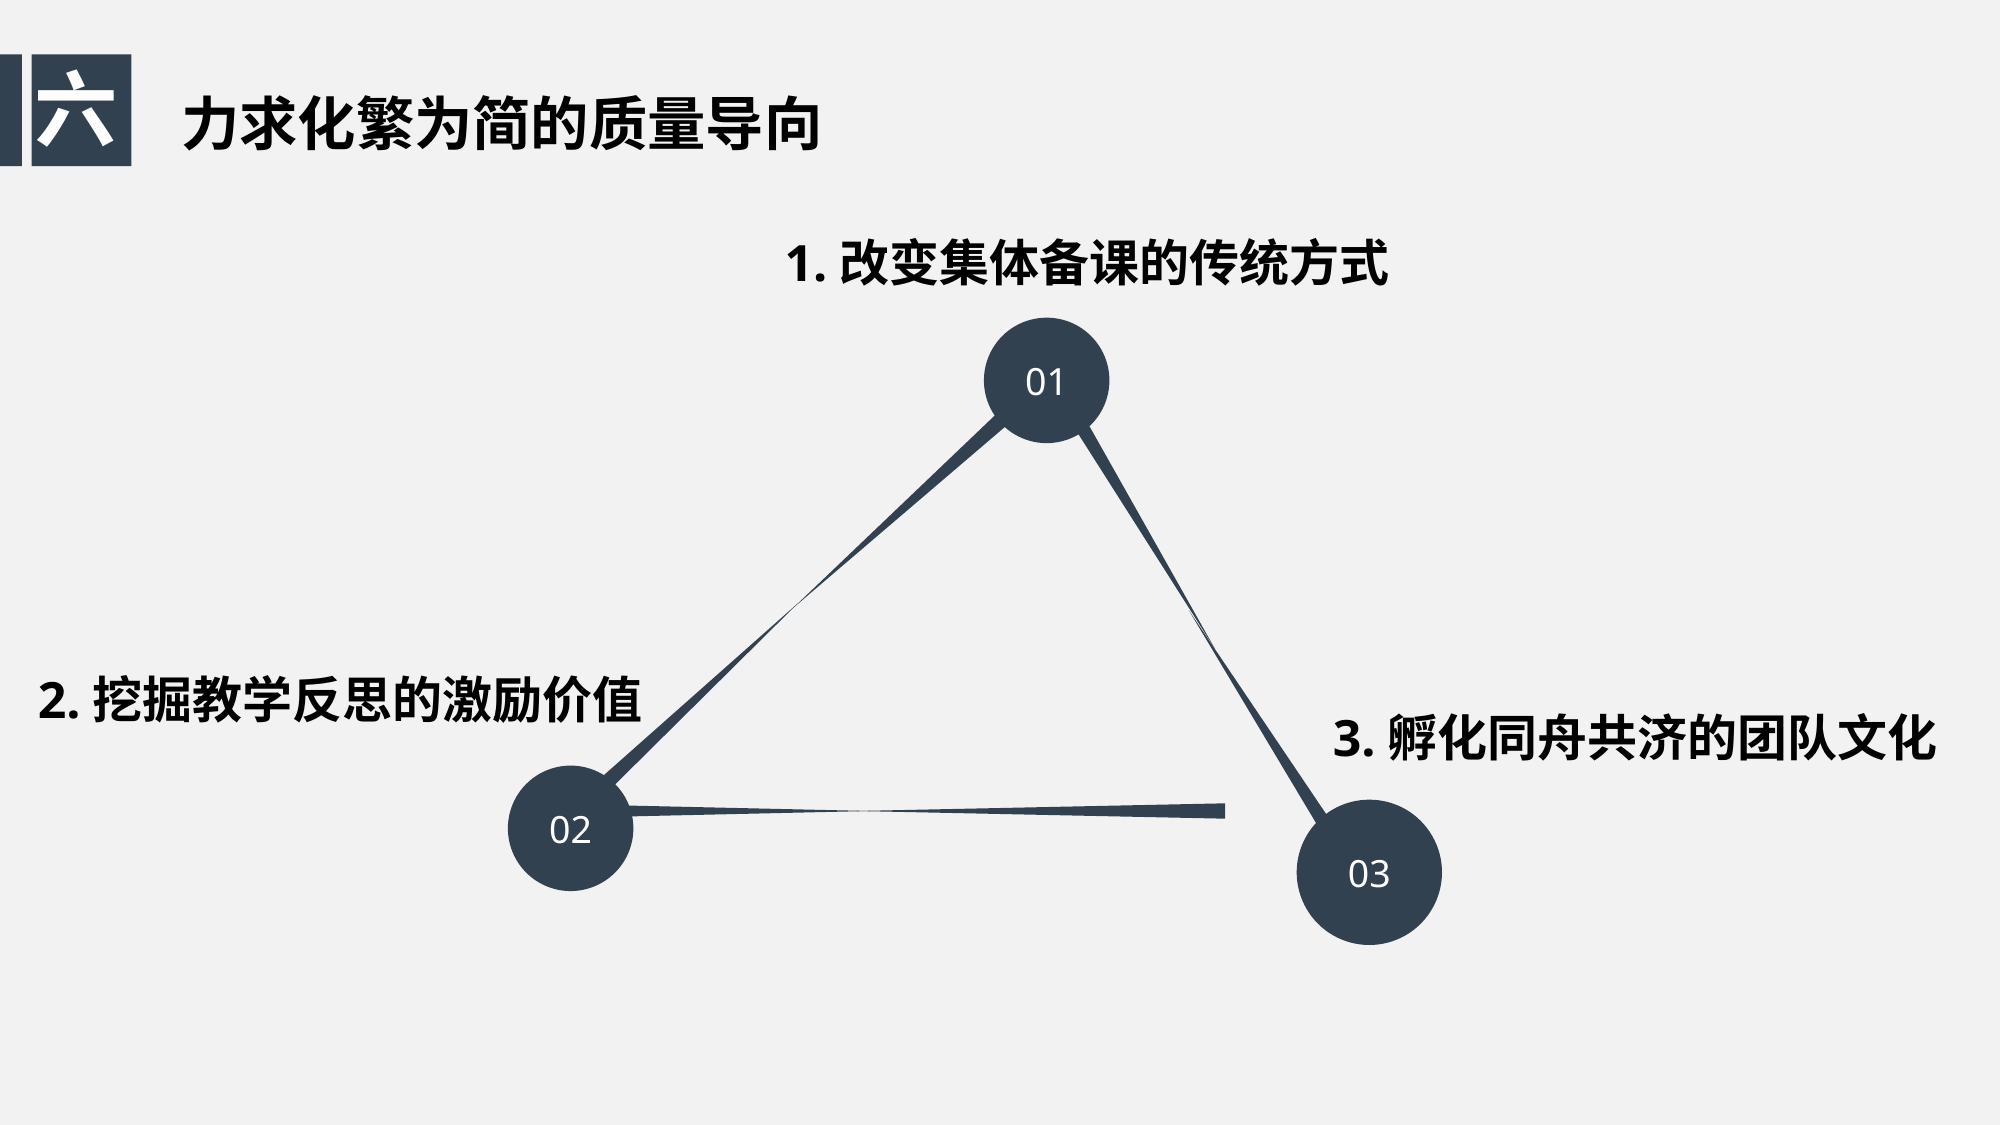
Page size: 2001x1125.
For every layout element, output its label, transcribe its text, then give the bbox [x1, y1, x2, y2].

text_box 力求化繁为简的质量导向 [80, 27, 923, 165]
text_box 02 [506, 764, 635, 893]
text_box [630, 804, 871, 818]
text_box [1188, 609, 1326, 822]
text_box [604, 736, 666, 784]
text_box 2.挖掘教学反思的激励价值 [23, 661, 698, 736]
text_box [871, 802, 1227, 820]
text_box [1078, 427, 1213, 642]
text_box 01 [982, 316, 1111, 445]
text_box 1.改变集体备课的传统方式 [769, 224, 1422, 300]
text_box [698, 601, 800, 704]
text_box [798, 415, 1005, 606]
text_box 六 [19, 49, 80, 165]
text_box [0, 53, 23, 167]
text_box 03 [1295, 798, 1444, 947]
text_box 3.孵化同舟共济的团队文化 [1318, 699, 2000, 774]
